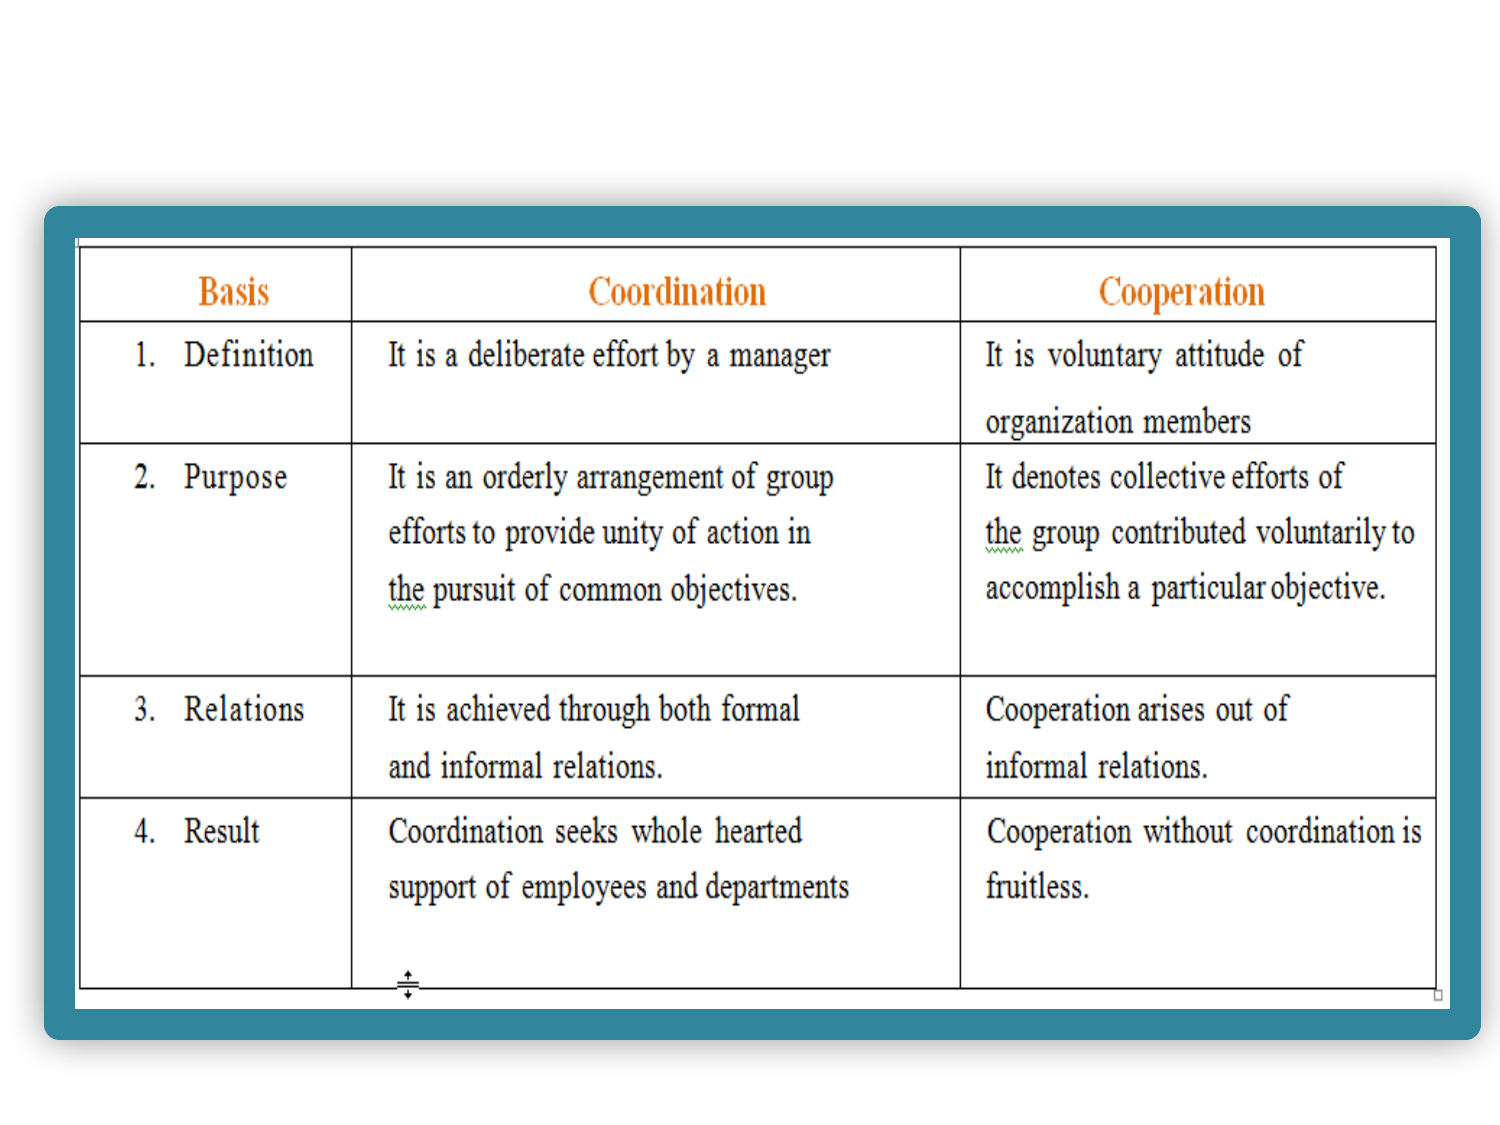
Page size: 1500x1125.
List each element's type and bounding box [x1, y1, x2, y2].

list [74, 237, 1451, 1009]
